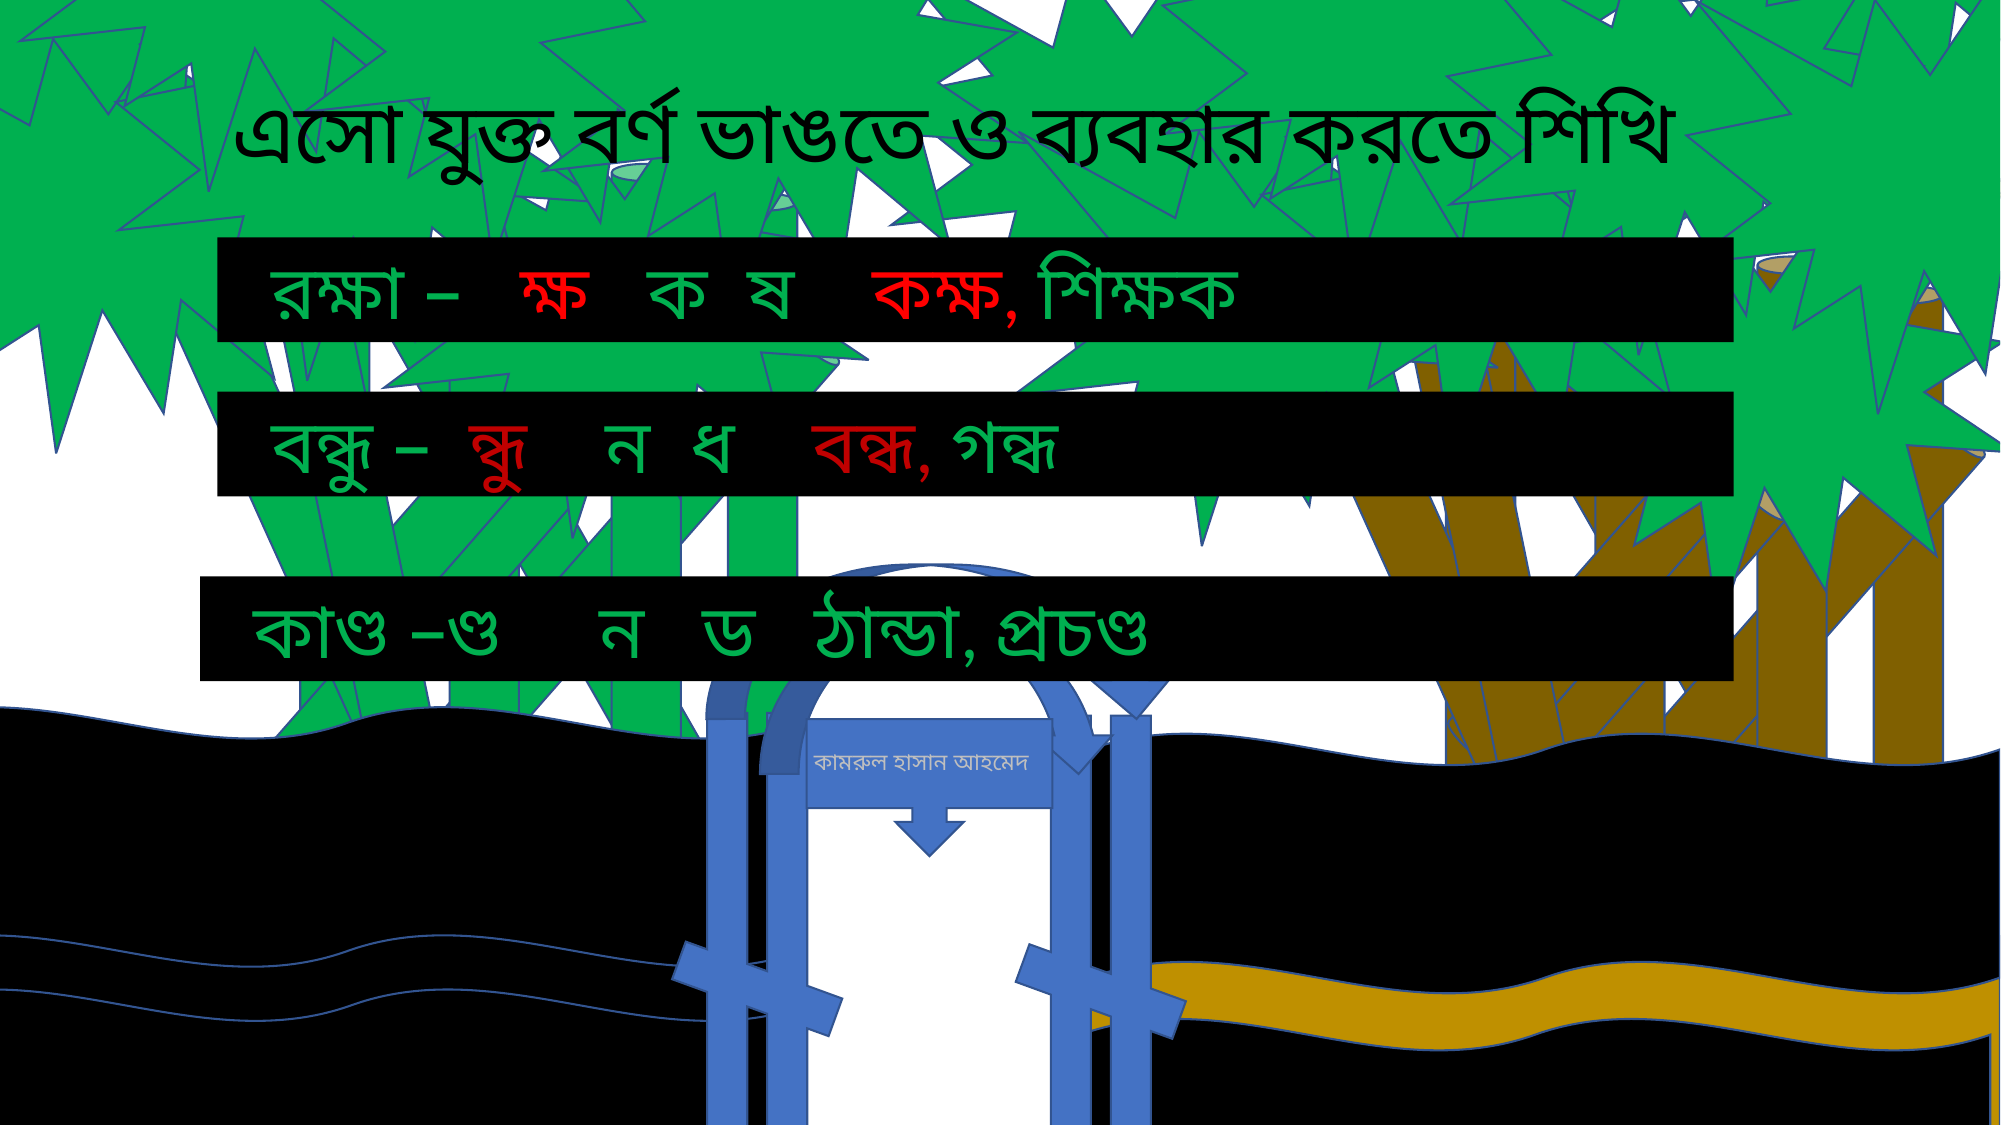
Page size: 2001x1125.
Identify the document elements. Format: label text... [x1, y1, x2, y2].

text_box কাণ্ড –ণ্ড ন ড ঠান্ডা, প্রচণ্ড [200, 576, 1734, 682]
text_box বন্ধু – ন্ধু ন ধ বন্ধ, গন্ধ [217, 391, 1734, 497]
text_box এসো যুক্ত বর্ণ ভাঙতে ও ব্যবহার করতে শিখি [217, 72, 1809, 188]
title [83, 53, 1809, 271]
text_box রক্ষা – ক্ষ ক ষ কক্ষ, শিক্ষক [217, 237, 1734, 343]
